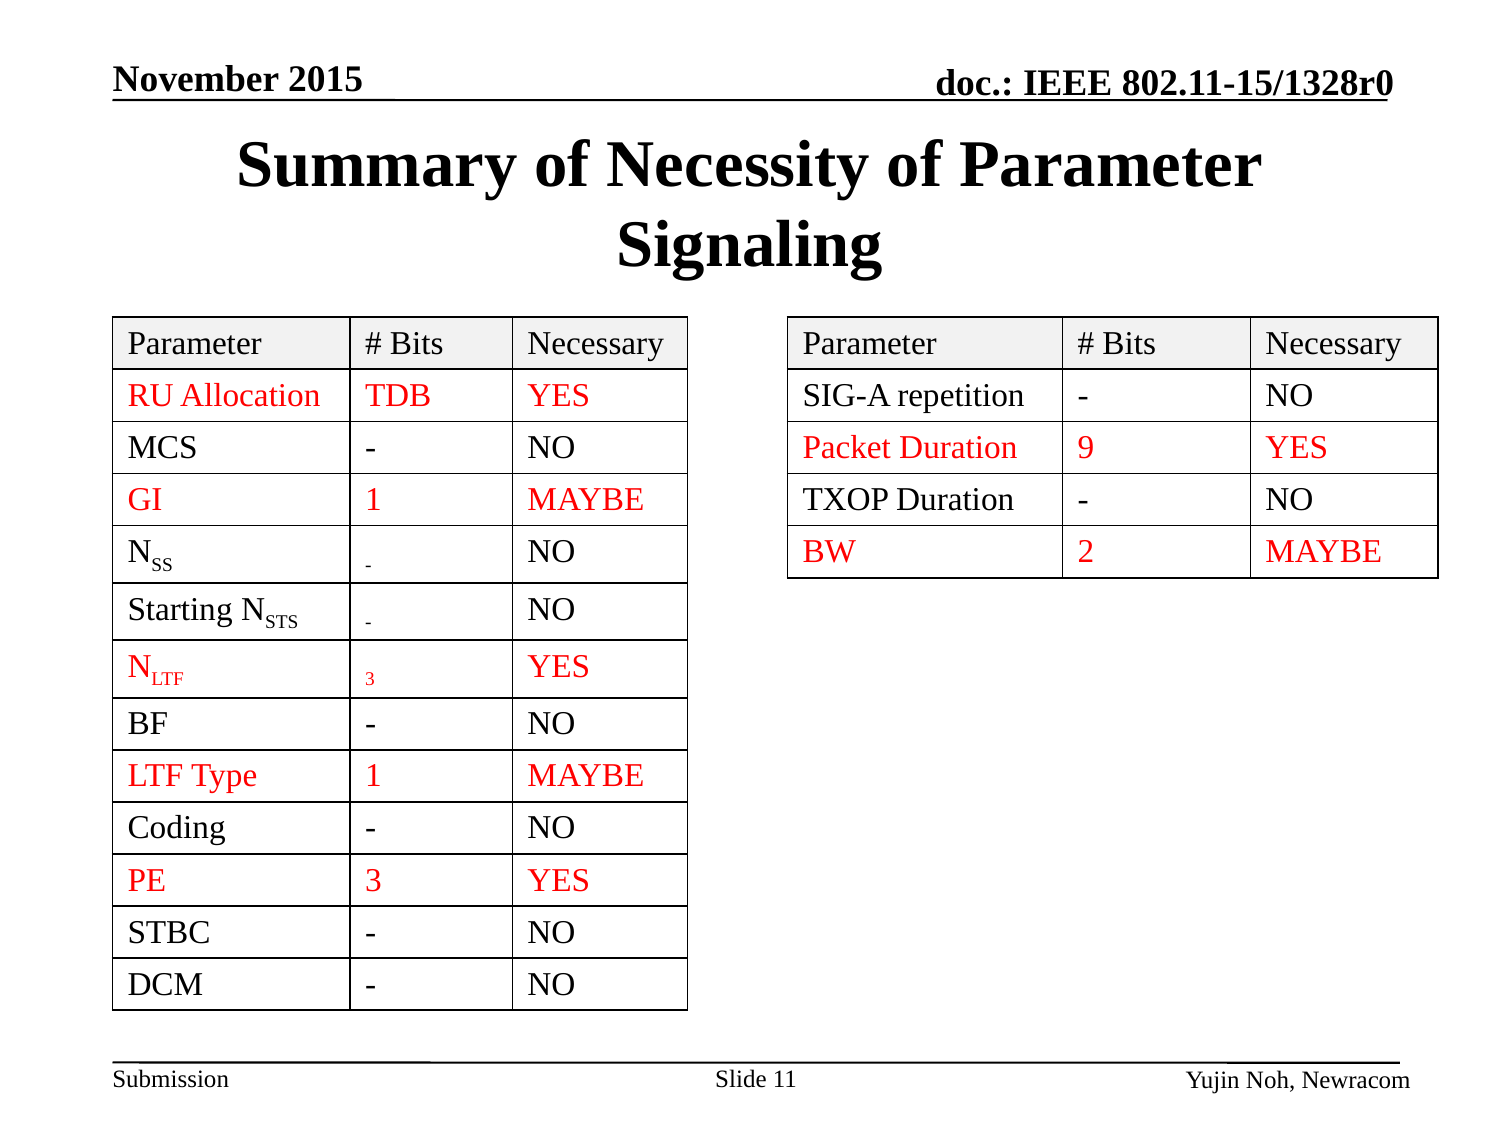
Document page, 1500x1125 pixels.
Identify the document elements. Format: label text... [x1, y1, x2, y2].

table_cell - [351, 959, 512, 1009]
table_cell Starting NSTS [113, 584, 349, 639]
table_cell Packet Duration [788, 422, 1062, 473]
table_cell - [351, 584, 512, 639]
table_header # Bits [1063, 318, 1250, 368]
table_cell MAYBE [513, 474, 687, 525]
table_header Parameter [113, 318, 349, 368]
table_cell BW [788, 526, 1062, 577]
table_cell - [351, 803, 512, 853]
table_cell NO [513, 907, 687, 957]
table_cell PE [113, 855, 349, 905]
table_cell NO [1251, 474, 1437, 525]
title Summary of Necessity of Parameter Signaling [112, 112, 1388, 288]
table_cell 1 [351, 474, 512, 525]
table_cell YES [513, 641, 687, 697]
table_cell 2 [1063, 526, 1250, 577]
table_cell YES [513, 370, 687, 421]
table_cell - [351, 526, 512, 582]
table_cell RU Allocation [113, 370, 349, 421]
table_cell NLTF [113, 641, 349, 697]
table_cell YES [513, 855, 687, 905]
table_cell YES [1251, 422, 1437, 473]
table_cell NO [1251, 370, 1437, 421]
table_cell - [351, 907, 512, 957]
table_cell - [1063, 474, 1250, 525]
table_cell NO [513, 959, 687, 1009]
table_cell 3 [351, 855, 512, 905]
table_cell NSS [113, 526, 349, 582]
table_cell - [1063, 370, 1250, 421]
table_cell LTF Type [113, 751, 349, 801]
table_cell 9 [1063, 422, 1250, 473]
table_cell - [351, 699, 512, 749]
table_header # Bits [351, 318, 512, 368]
table_cell 3 [351, 641, 512, 697]
table_cell STBC [113, 907, 349, 957]
table_cell SIG-A repetition [788, 370, 1062, 421]
table_cell NO [513, 803, 687, 853]
table_cell NO [513, 526, 687, 582]
table_cell 1 [351, 751, 512, 801]
table_cell Coding [113, 803, 349, 853]
table_cell TDB [351, 370, 512, 421]
table_cell MAYBE [513, 751, 687, 801]
table_cell MAYBE [1251, 526, 1437, 577]
table_cell NO [513, 584, 687, 639]
slide_number Slide 11 [712, 1061, 800, 1123]
table_cell NO [513, 422, 687, 473]
table_cell DCM [113, 959, 349, 1009]
table_cell BF [113, 699, 349, 749]
table_cell TXOP Duration [788, 474, 1062, 525]
table_header Necessary [513, 318, 687, 368]
table_cell GI [113, 474, 349, 525]
table_header Parameter [788, 318, 1062, 368]
table_cell MCS [113, 422, 349, 473]
table_header Necessary [1251, 318, 1437, 368]
table_cell - [351, 422, 512, 473]
table_cell NO [513, 699, 687, 749]
